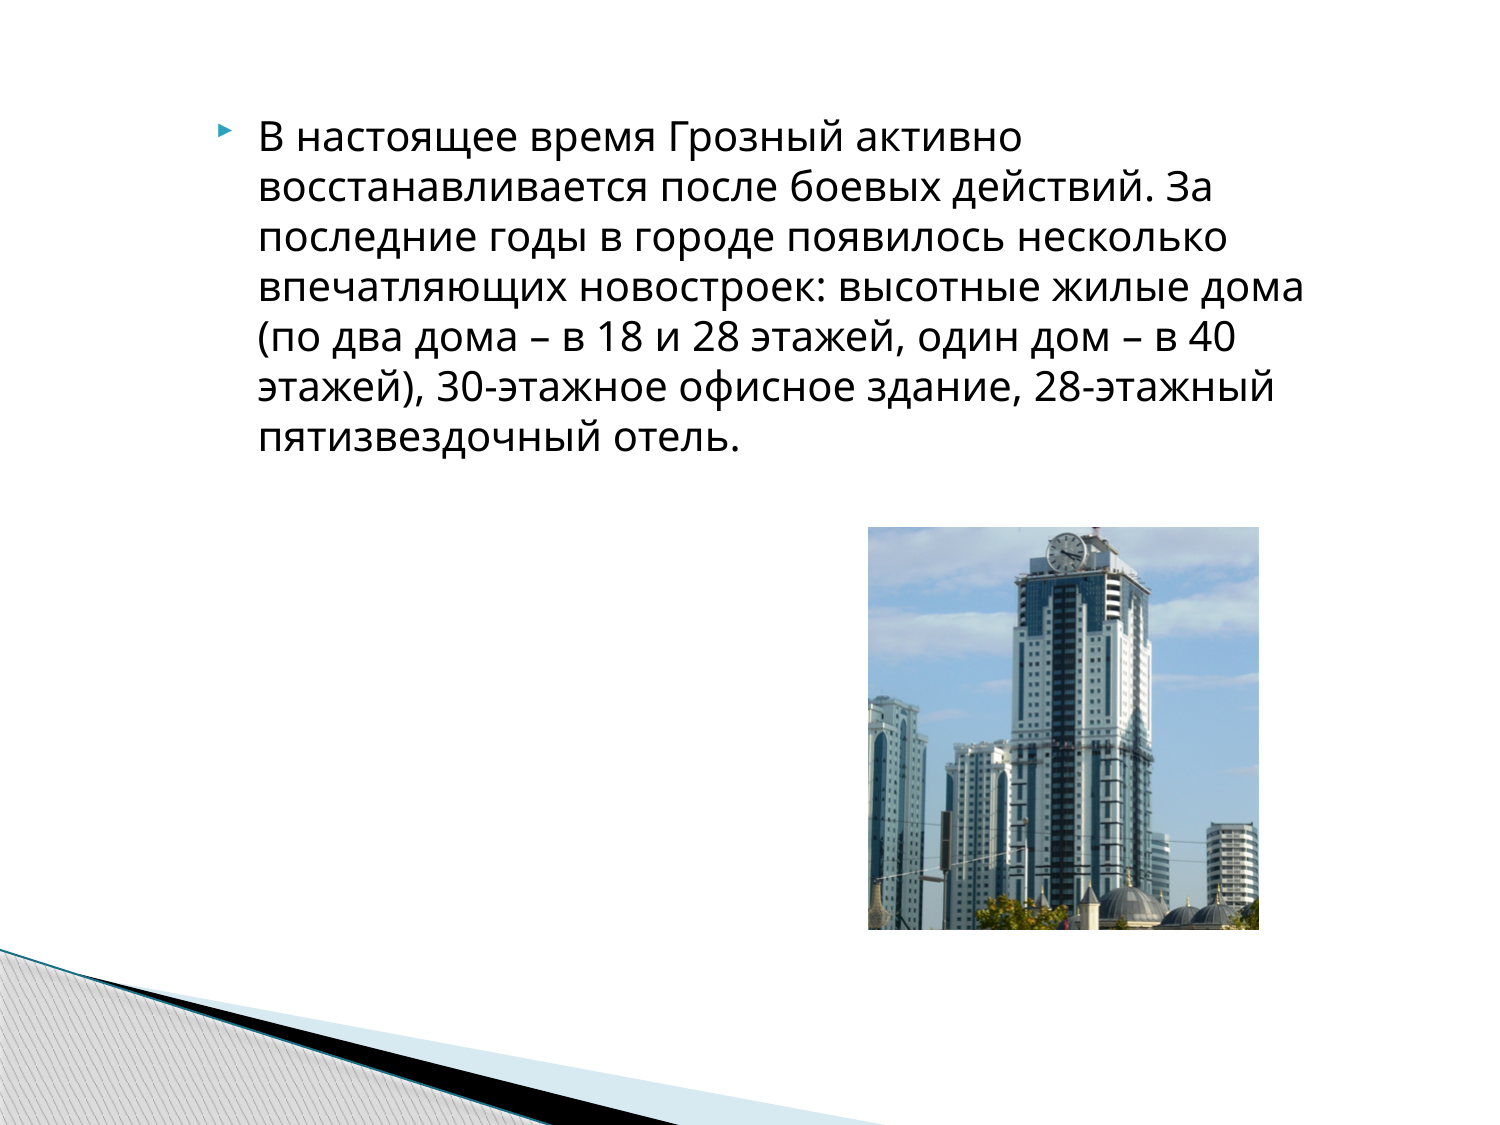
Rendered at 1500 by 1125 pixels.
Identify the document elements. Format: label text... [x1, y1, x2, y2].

picture [867, 526, 1259, 930]
list В настоящее время Грозный активно восстанавливается после боевых действий. За последние годы в городе появилось несколько впечатляющих новостроек: высотные жилые дома (по два дома – в 18 и 28 этажей, один дом – в 40 этажей), 30-этажное офисное здание, 28-этажный пятизвездочный отель. [183, 101, 1376, 1005]
